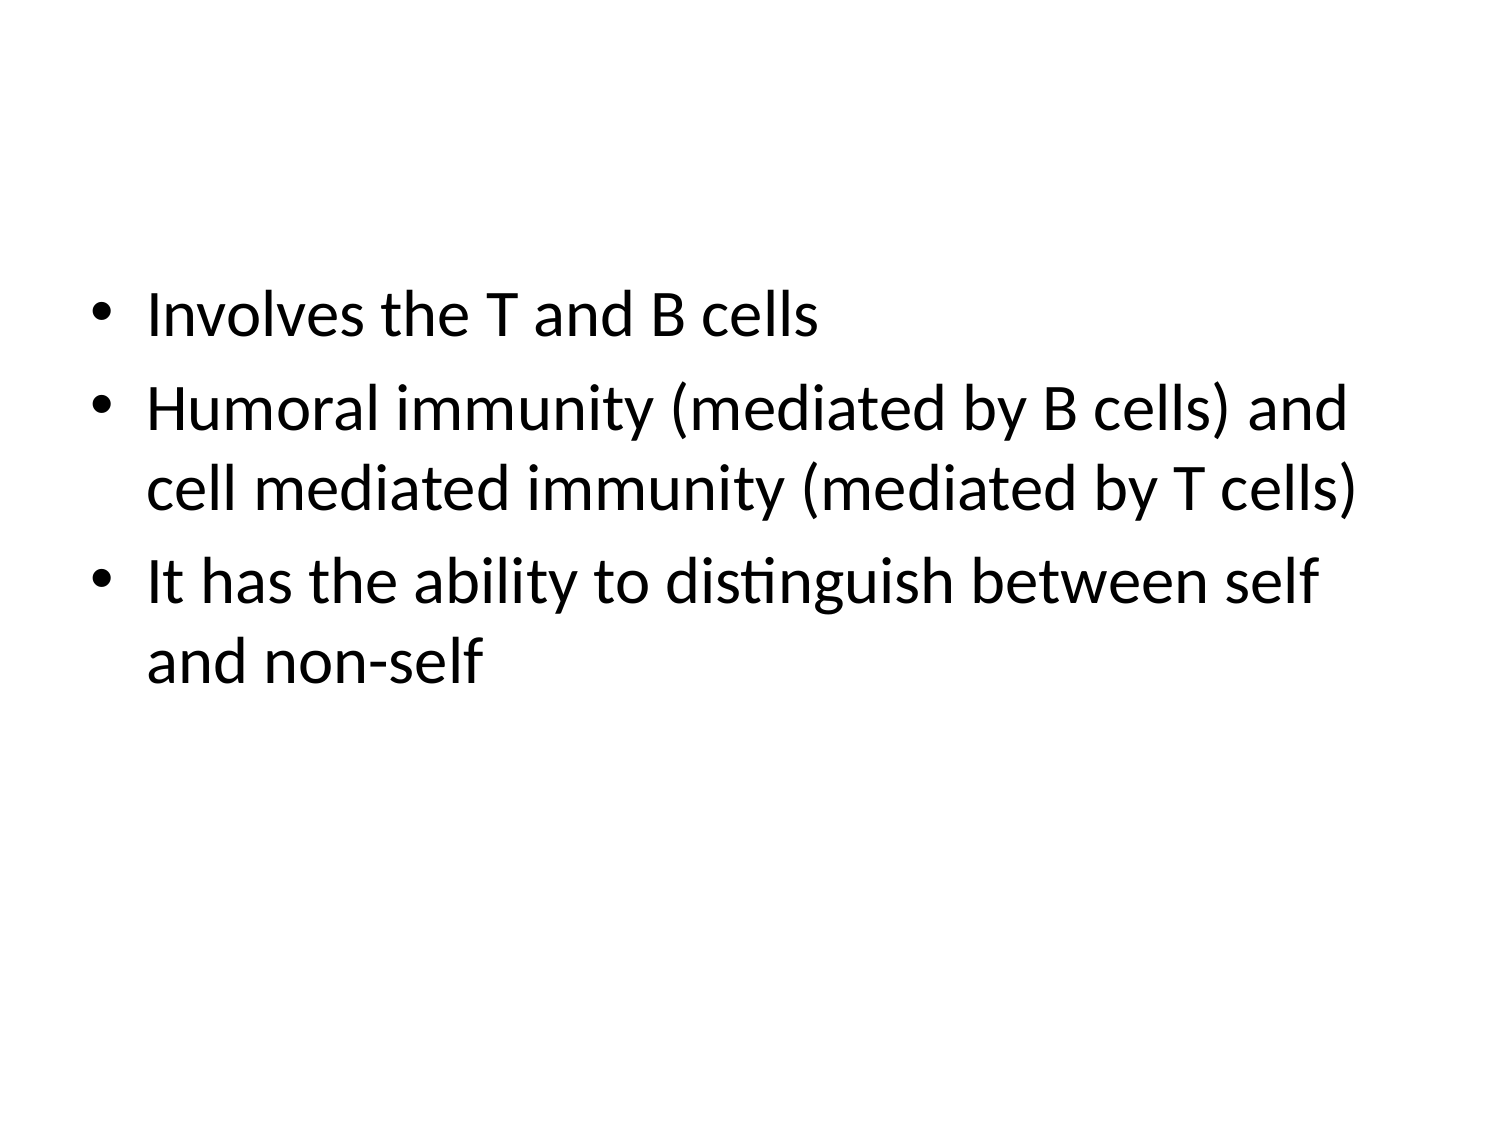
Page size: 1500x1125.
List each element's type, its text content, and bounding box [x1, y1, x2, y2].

list Involves the T and B cells Humoral immunity (mediated by B cells) and cell mediated immunity (mediated by T cells) It has the ability to distinguish between self and non-self [75, 262, 1425, 1005]
